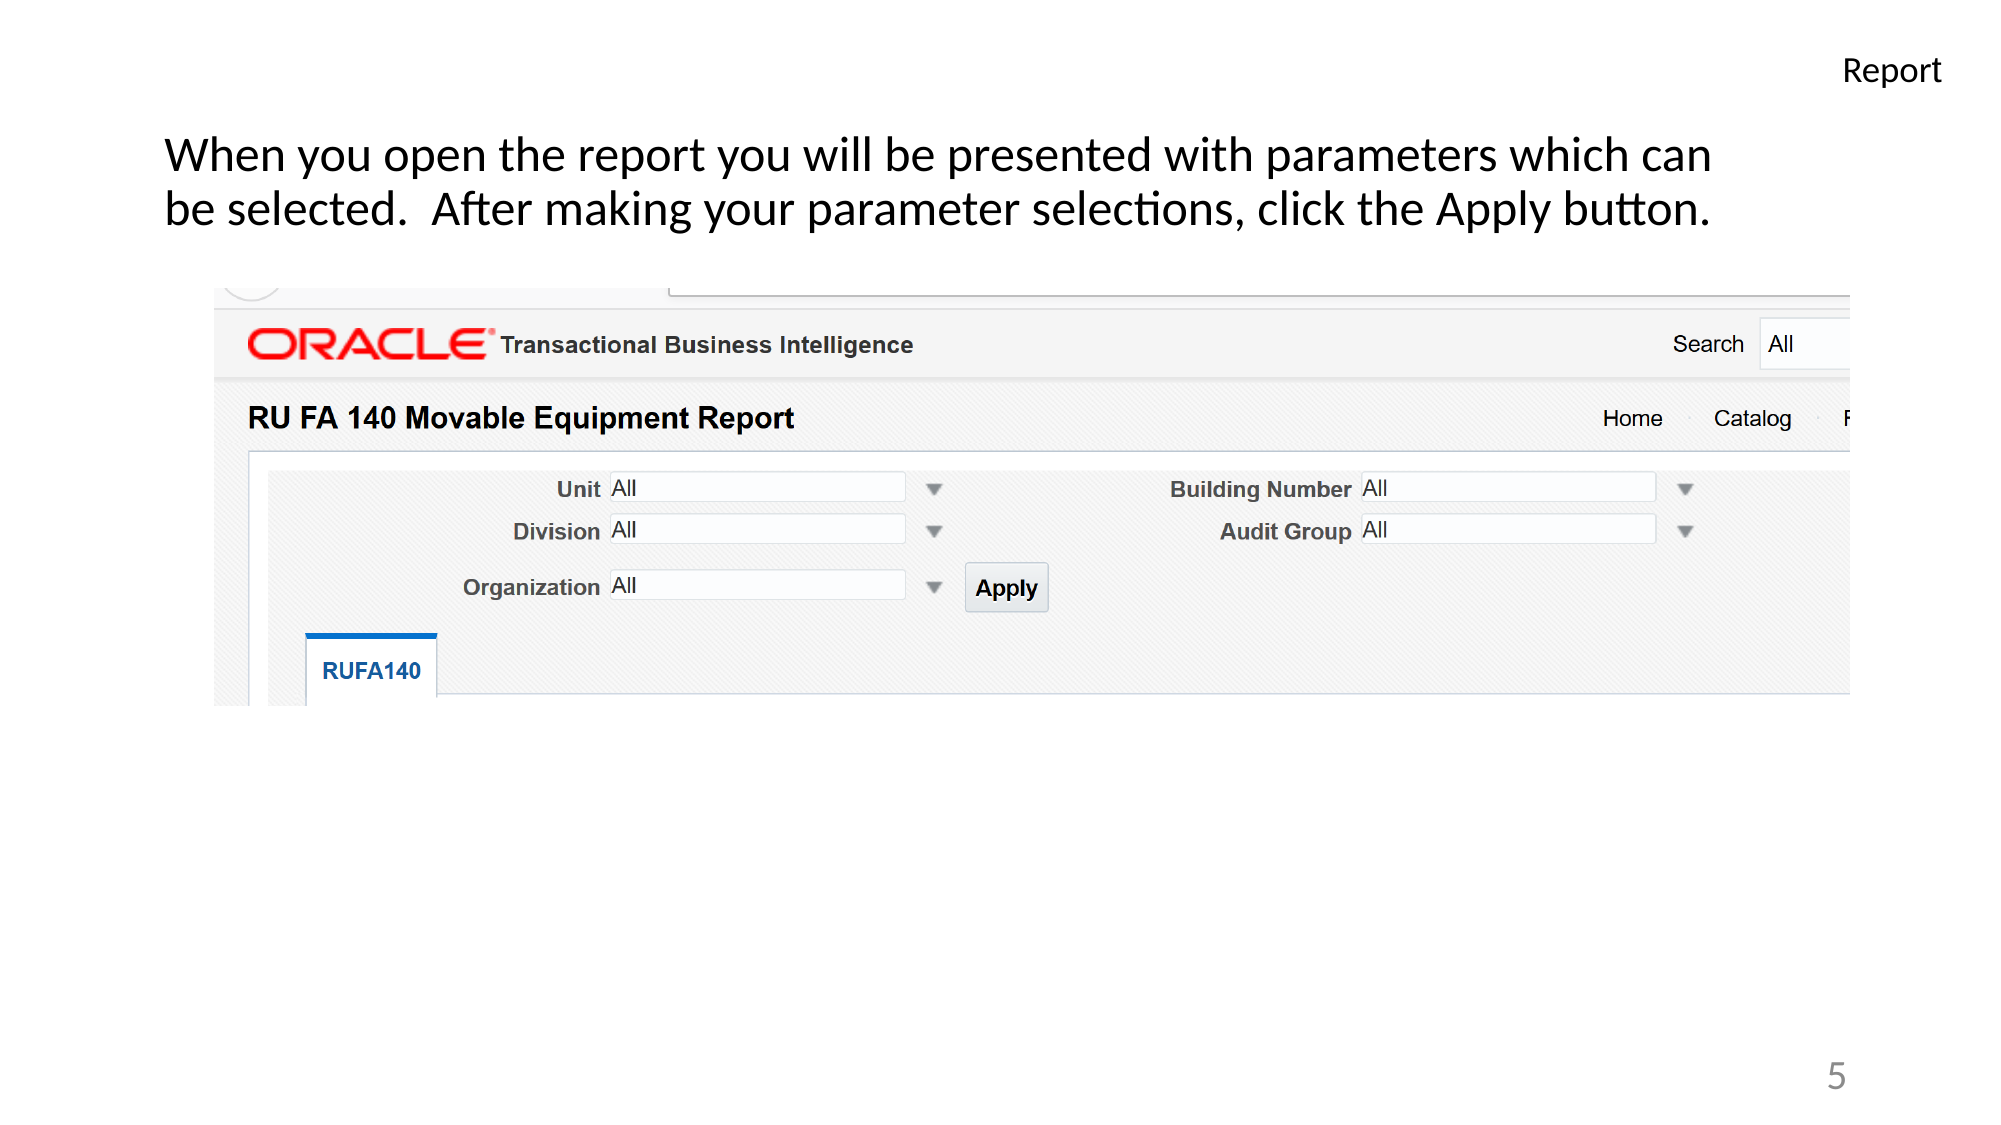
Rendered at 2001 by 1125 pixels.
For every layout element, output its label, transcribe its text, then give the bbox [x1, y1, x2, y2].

text_box Report [938, 45, 1942, 94]
picture [214, 288, 1850, 706]
text_box When you open the report you will be presented with parameters which can be selected. After making your parameter selections, click the Apply button. [151, 85, 1756, 278]
slide_number 5 [1412, 1042, 1863, 1103]
